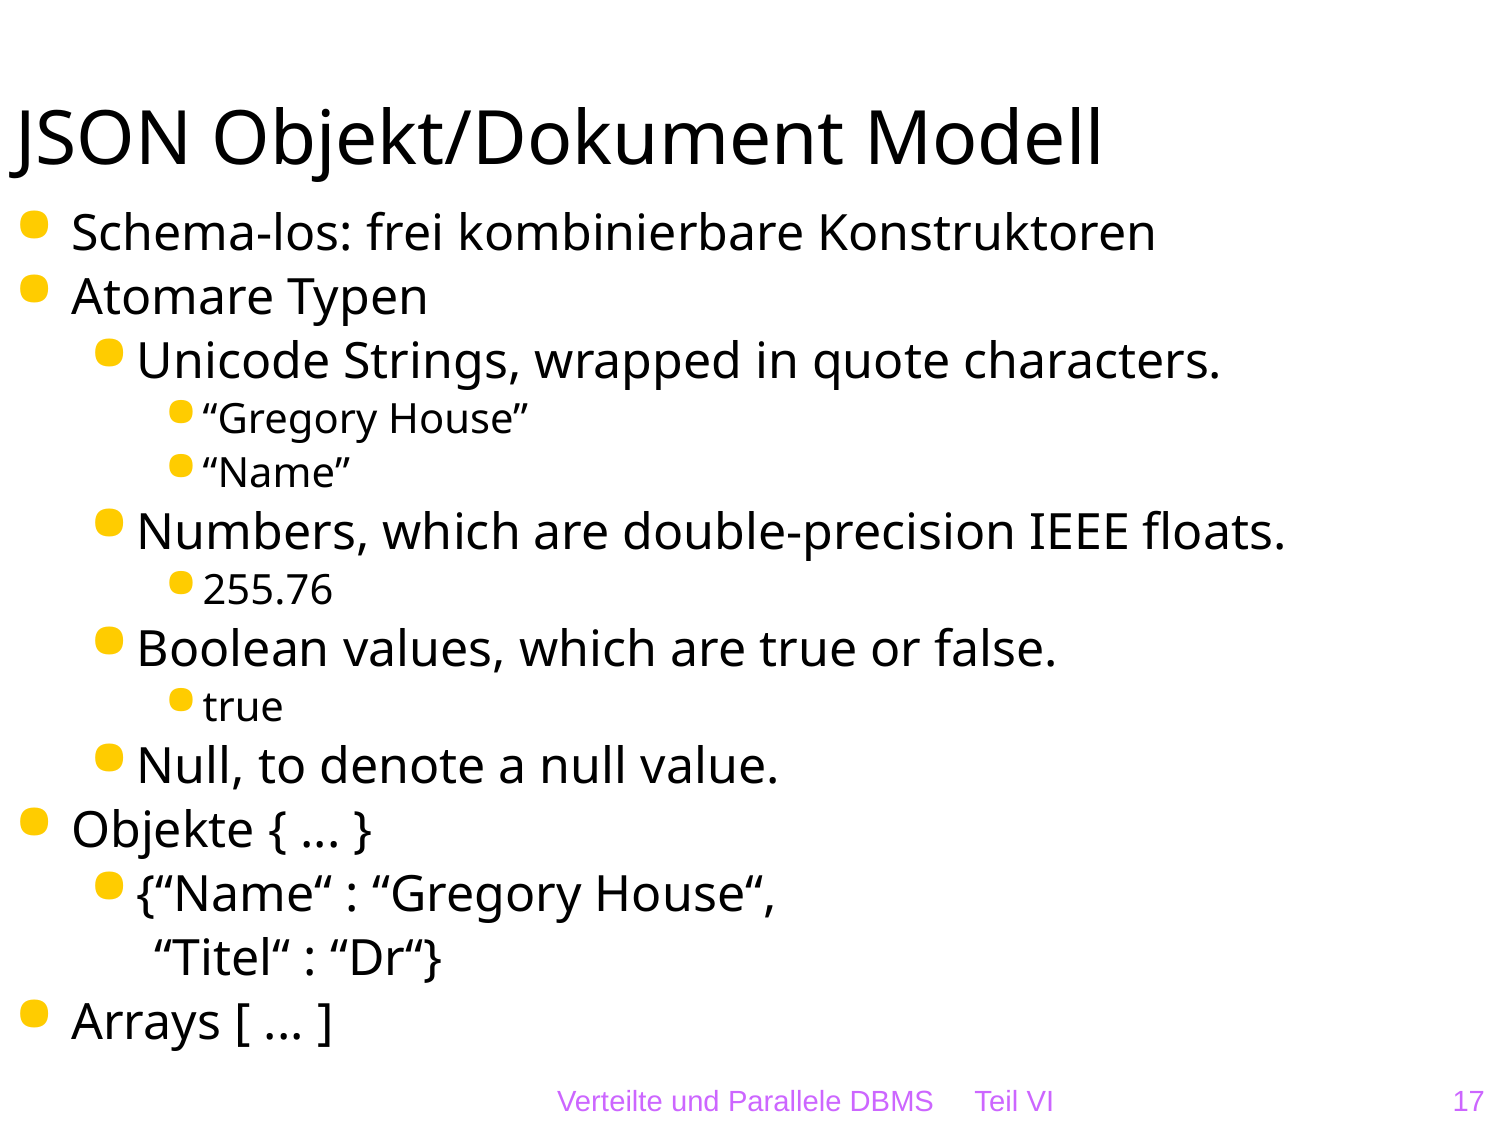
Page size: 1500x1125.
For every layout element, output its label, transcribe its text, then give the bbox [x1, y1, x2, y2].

title JSON Objekt/Dokument Modell [0, 0, 1500, 188]
list Schema-los: frei kombinierbare Konstruktoren Atomare Typen Unicode Strings, wrapped in quote characters. “Gregory House” “Name” Numbers, which are double-precision IEEE floats. 255.76 Boolean values, which are true or false. true Null, to denote a null value. Objekte { ... } {“Name“ : “Gregory House“, “Titel“ : “Dr“} Arrays [ ... ] [0, 199, 1500, 1125]
footer Verteilte und Parallele DBMS Teil VI [512, 1049, 1101, 1125]
slide_number 17 [1187, 1049, 1500, 1125]
